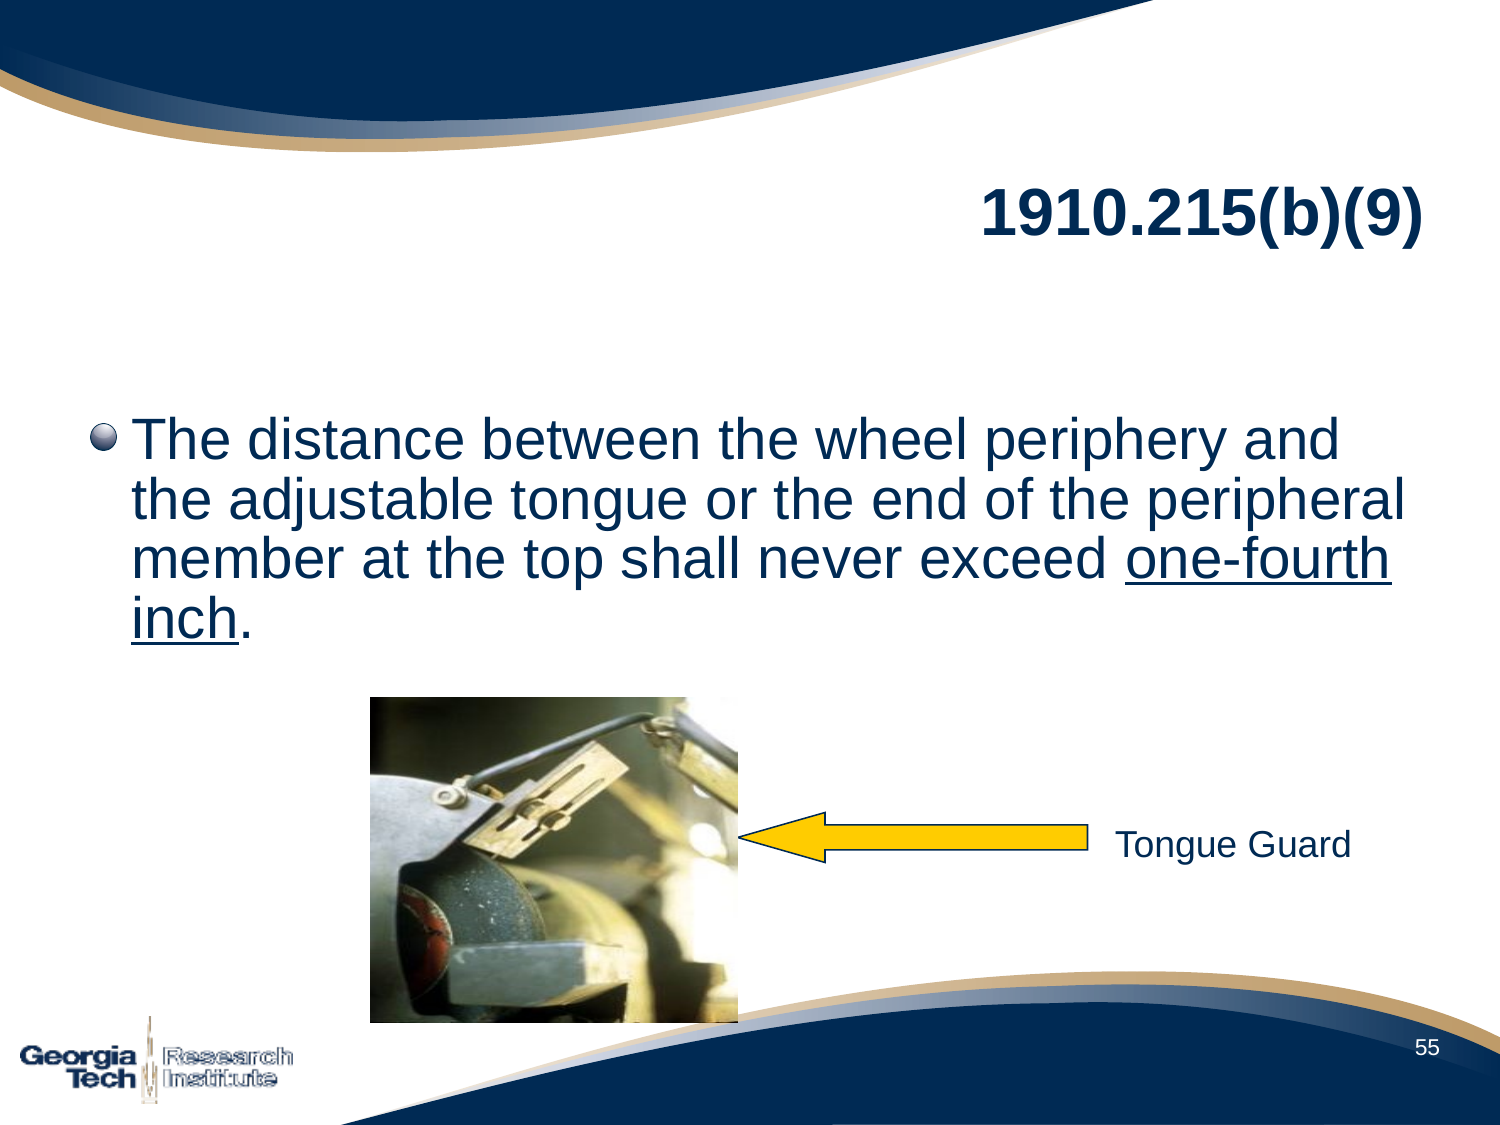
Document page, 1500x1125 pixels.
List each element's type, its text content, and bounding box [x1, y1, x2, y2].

picture [369, 697, 738, 1024]
picture [20, 1016, 293, 1104]
list The distance between the wheel periphery and the adjustable tongue or the end of the peripheral member at the top shall never exceed one-fourth inch. [75, 262, 1425, 800]
text_box 55 [1399, 1025, 1463, 1068]
text_box [741, 812, 1088, 863]
picture [90, 423, 117, 451]
text_box Tongue Guard [1099, 812, 1400, 873]
title 1910.215(b)(9) [75, 62, 1425, 250]
